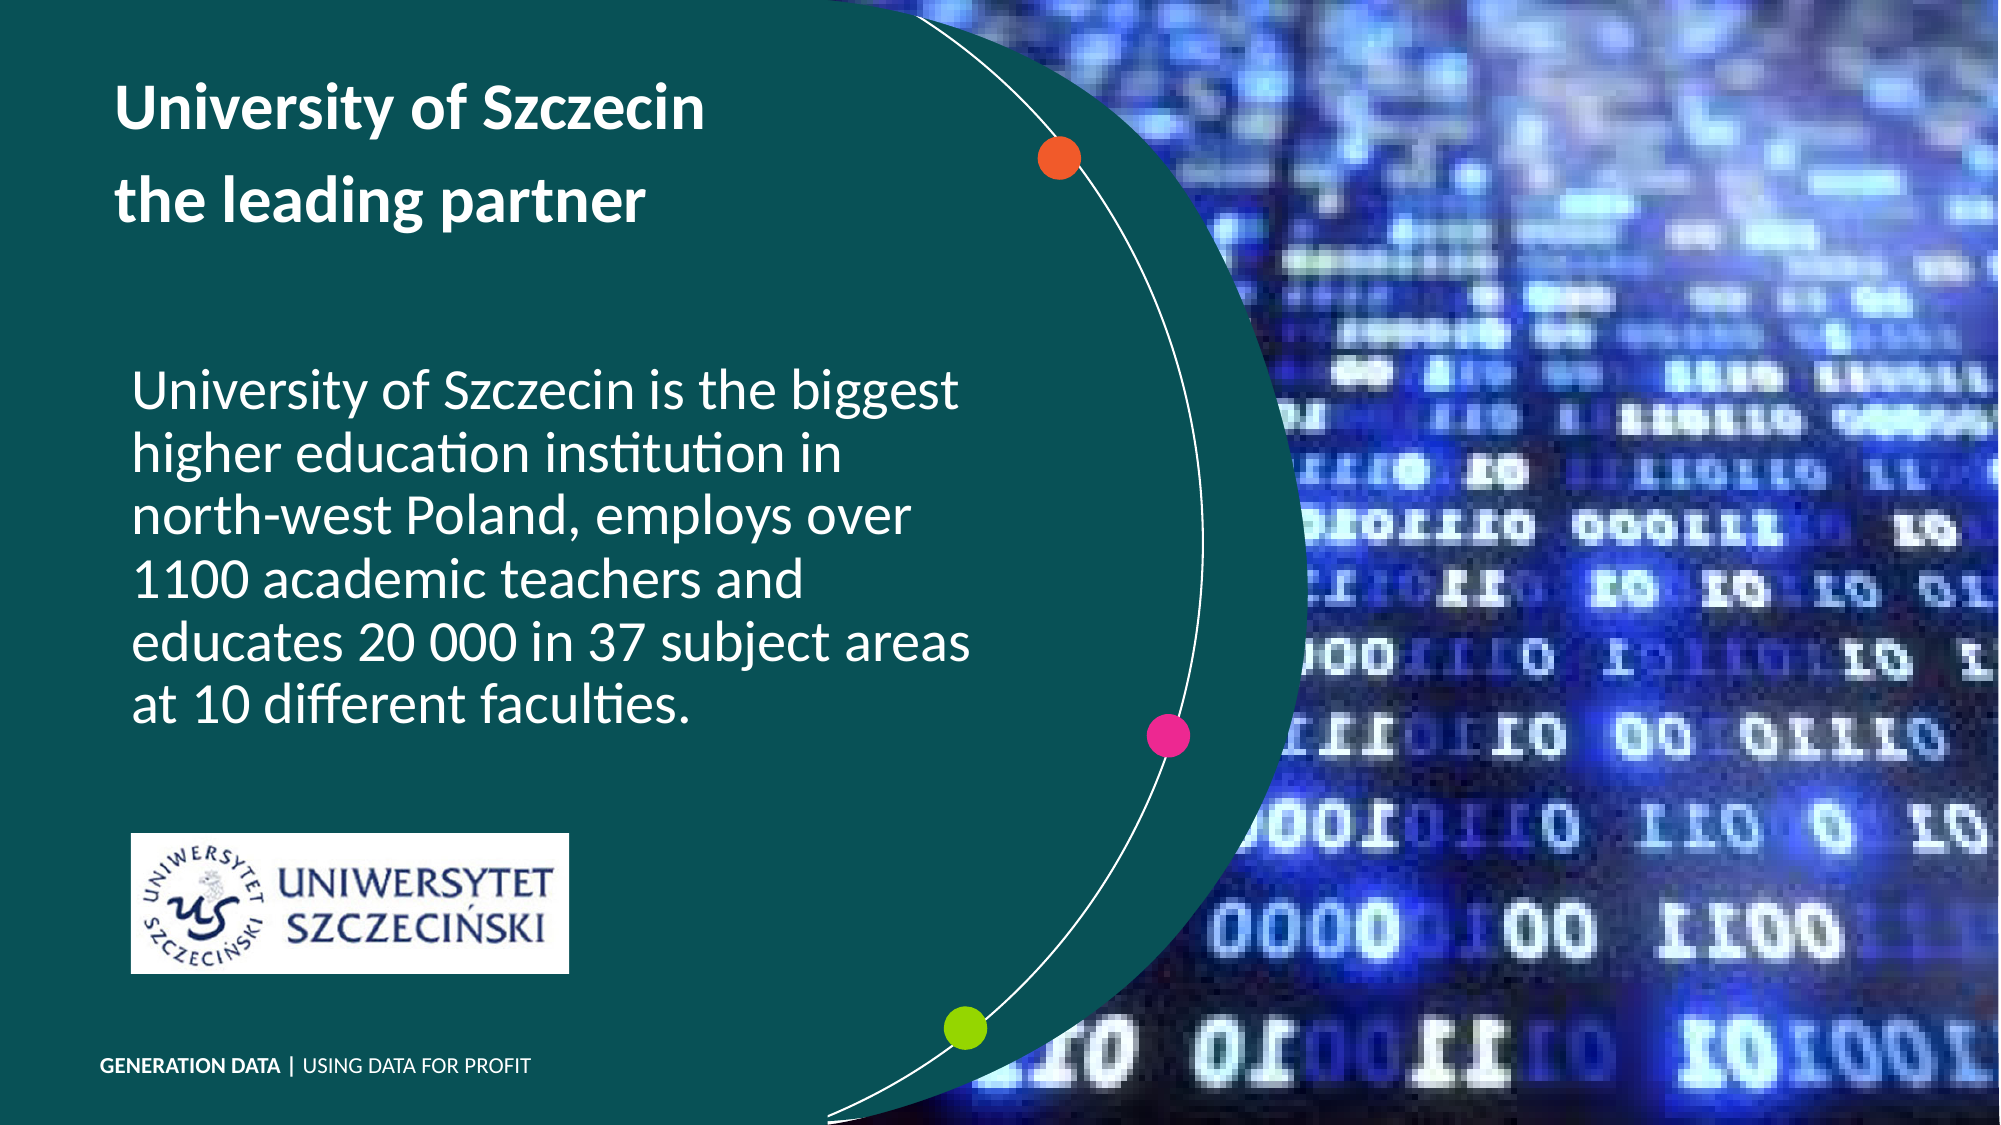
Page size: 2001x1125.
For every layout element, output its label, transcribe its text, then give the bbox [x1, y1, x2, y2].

list University of Szczecin the leading partner [99, 64, 818, 175]
list University of Szczecin is the biggest higher education institution in north-west Poland, employs over 1100 academic teachers and educates 20 000 in 37 subject areas at 10 different faculties. [116, 281, 818, 945]
picture [818, 0, 2000, 1125]
picture [130, 833, 570, 974]
